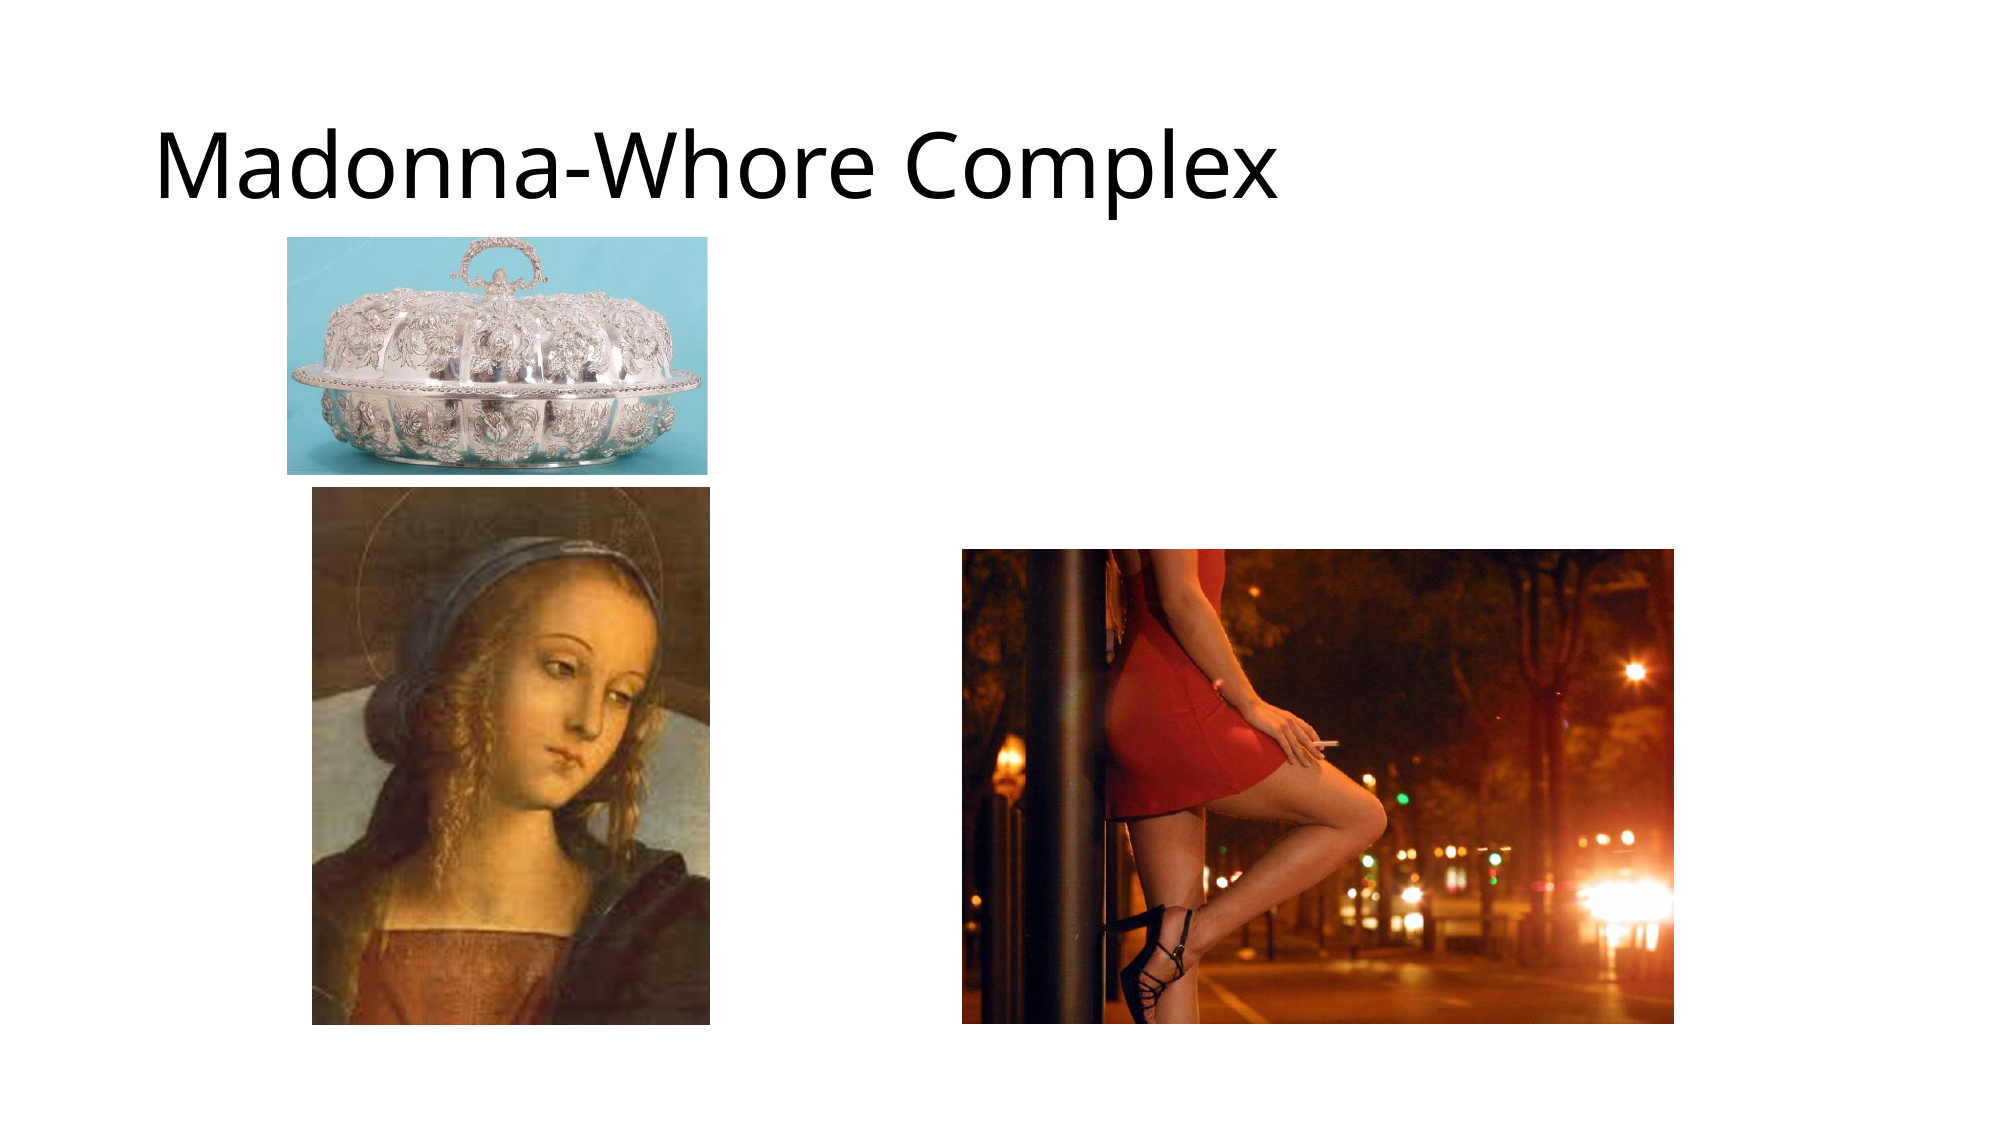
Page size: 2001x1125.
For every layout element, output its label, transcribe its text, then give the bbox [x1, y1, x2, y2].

title Madonna-Whore Complex [137, 59, 1863, 278]
picture [287, 237, 708, 475]
picture [962, 549, 1674, 1024]
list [312, 487, 710, 1025]
